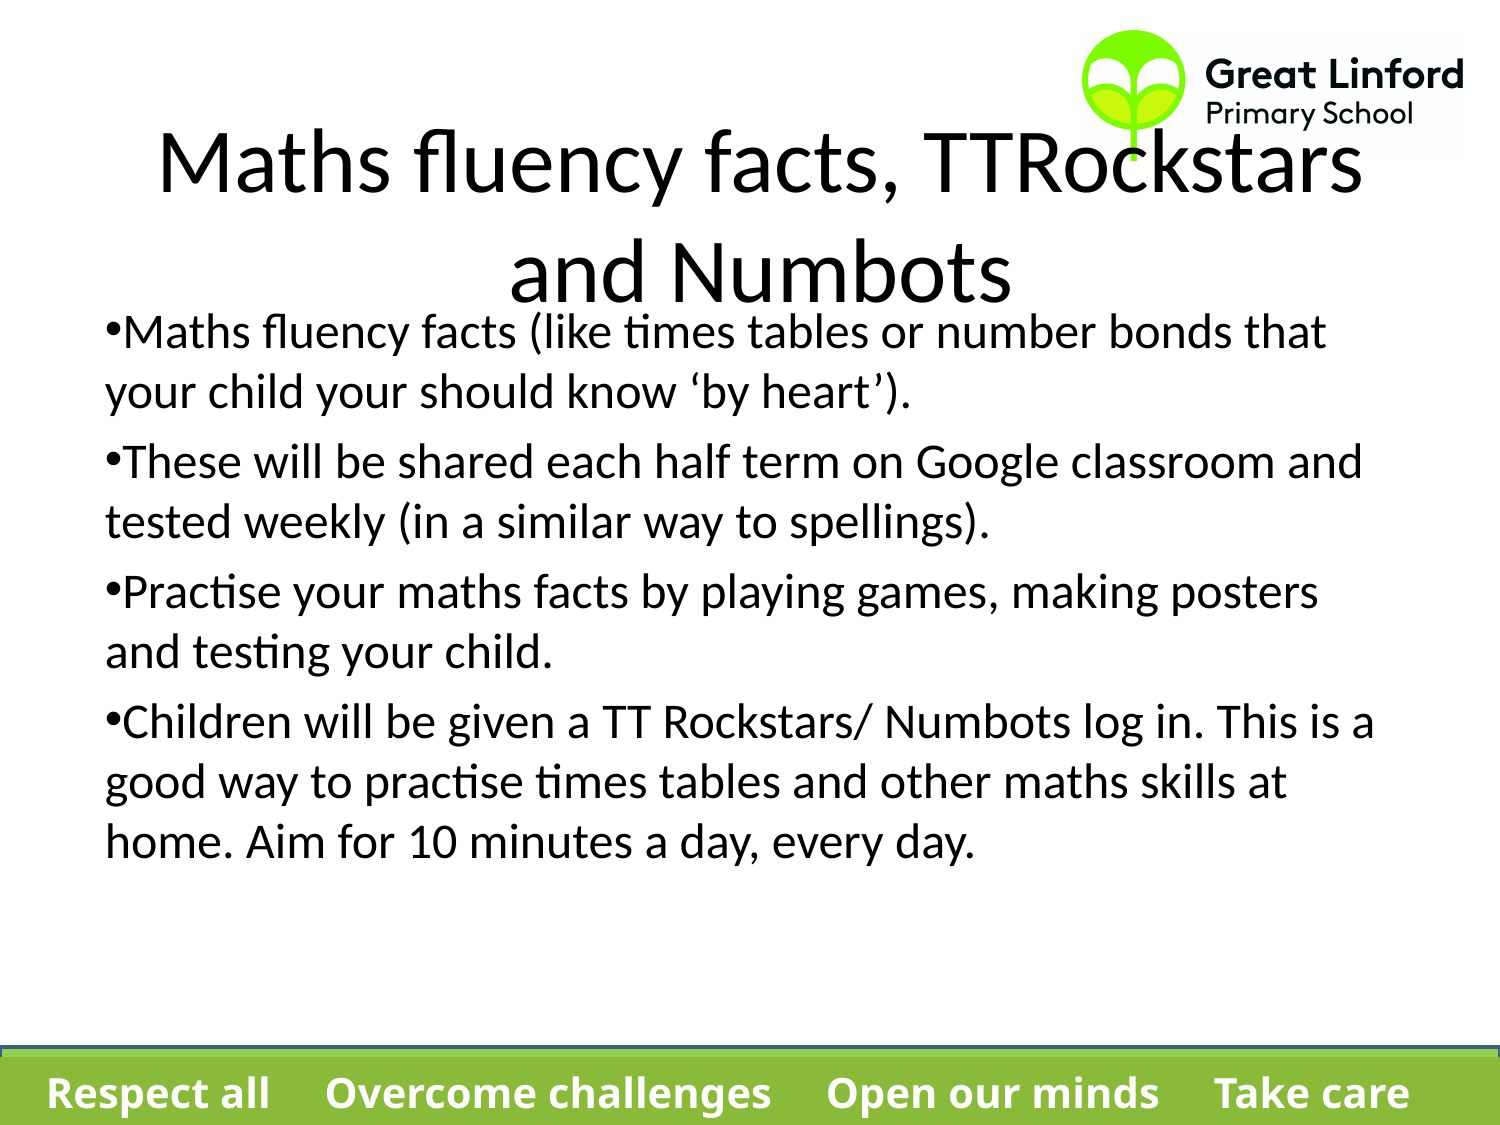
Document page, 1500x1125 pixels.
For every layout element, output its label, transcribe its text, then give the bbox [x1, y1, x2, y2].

text_box [0, 1045, 1500, 1057]
text_box Respect all Overcome challenges Open our minds Take care Speak kindly [0, 1057, 1500, 1125]
picture [1082, 30, 1465, 162]
subtitle Maths fluency facts (like times tables or number bonds that your child your should know ‘by heart’). These will be shared each half term on Google classroom and tested weekly (in a similar way to spellings). Practise your maths facts by playing games, making posters and testing your child. Children will be given a TT Rockstars/ Numbots log in. This is a good way to practise times tables and other maths skills at home. Aim for 10 minutes a day, every day. [89, 290, 1403, 950]
title Maths fluency facts, TTRockstars and Numbots [123, 90, 1399, 332]
